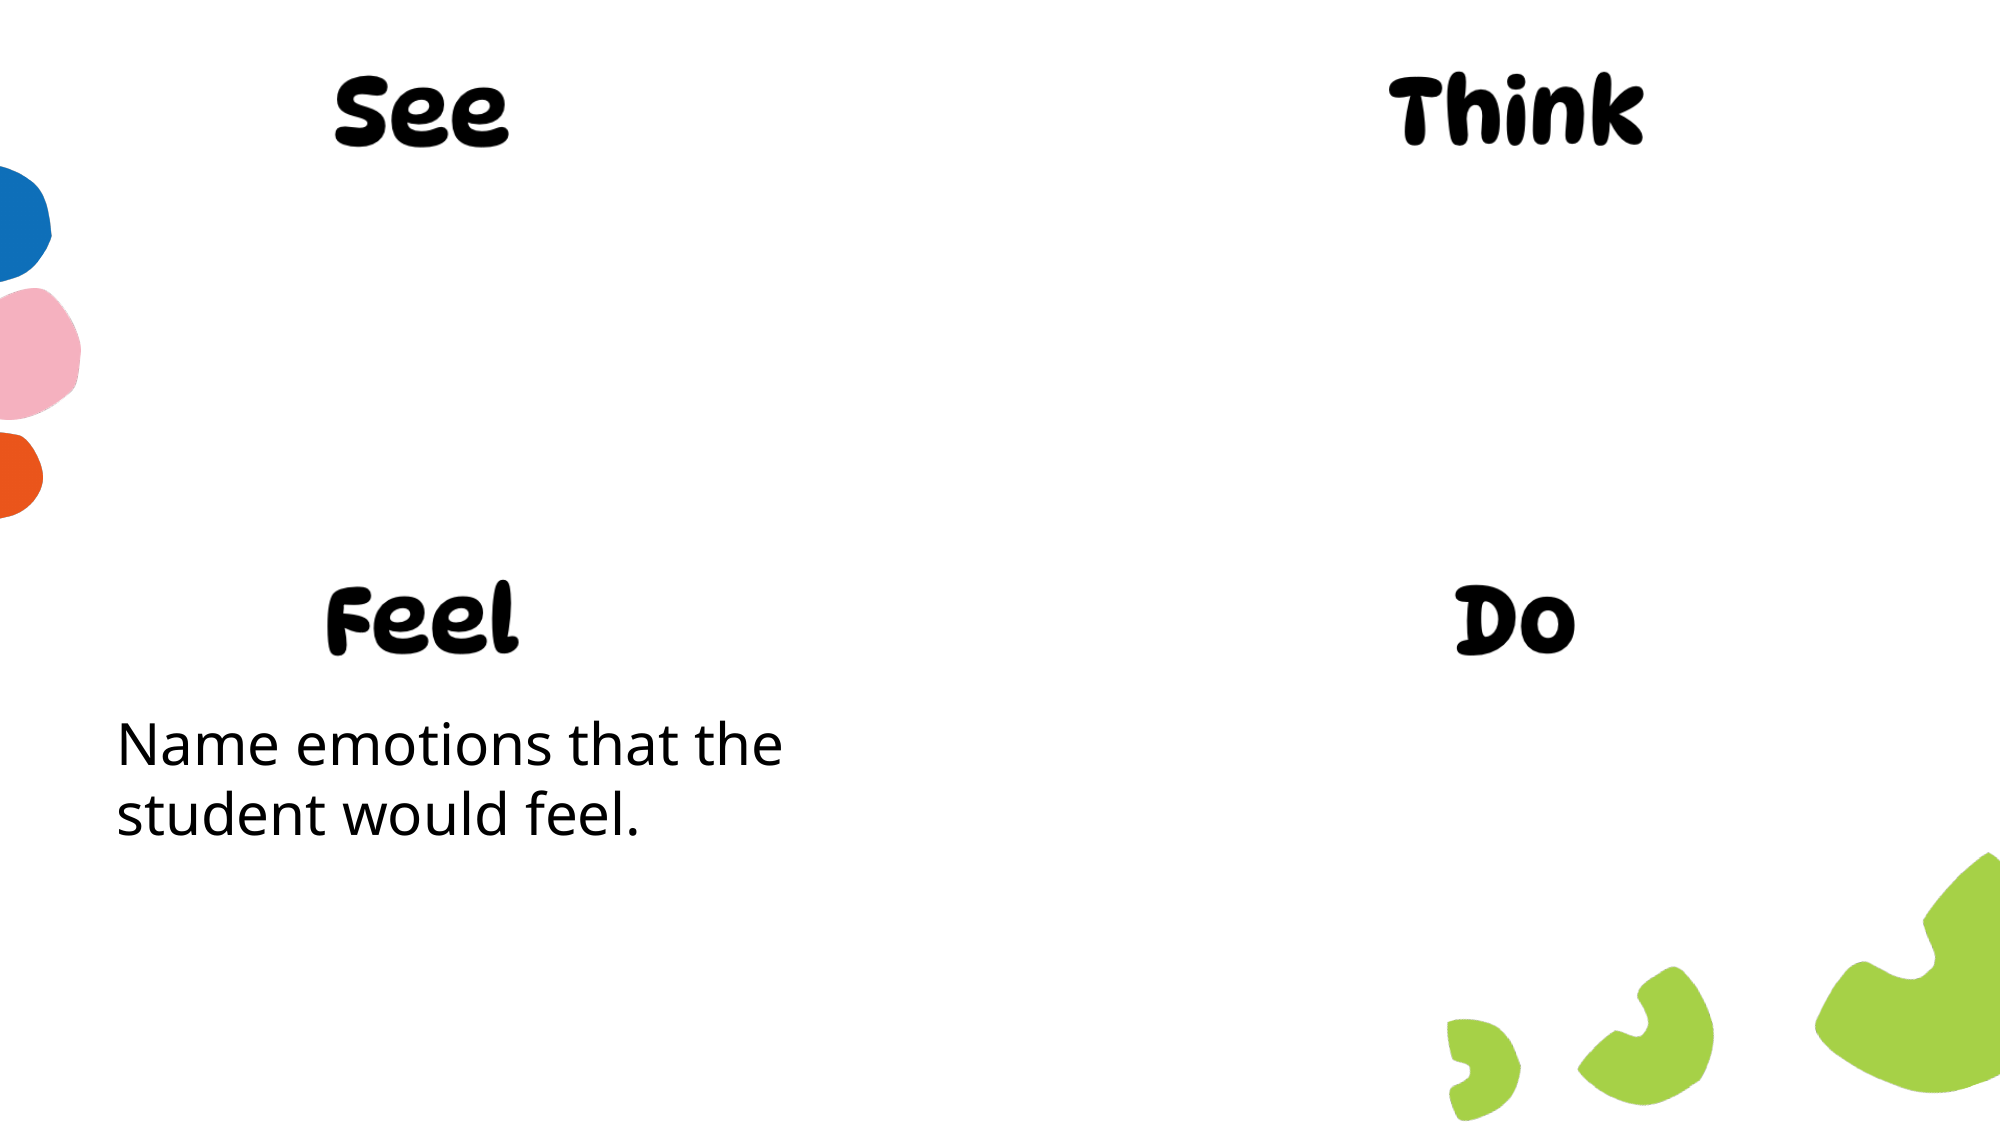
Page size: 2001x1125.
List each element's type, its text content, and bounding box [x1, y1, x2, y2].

text_box Name emotions that the student would feel. [101, 699, 806, 855]
picture [0, 432, 44, 520]
picture [216, 25, 629, 228]
picture [224, 536, 621, 730]
picture [1317, 536, 1717, 730]
picture [0, 160, 82, 421]
picture [1317, 27, 1717, 223]
picture [1428, 846, 2000, 1125]
